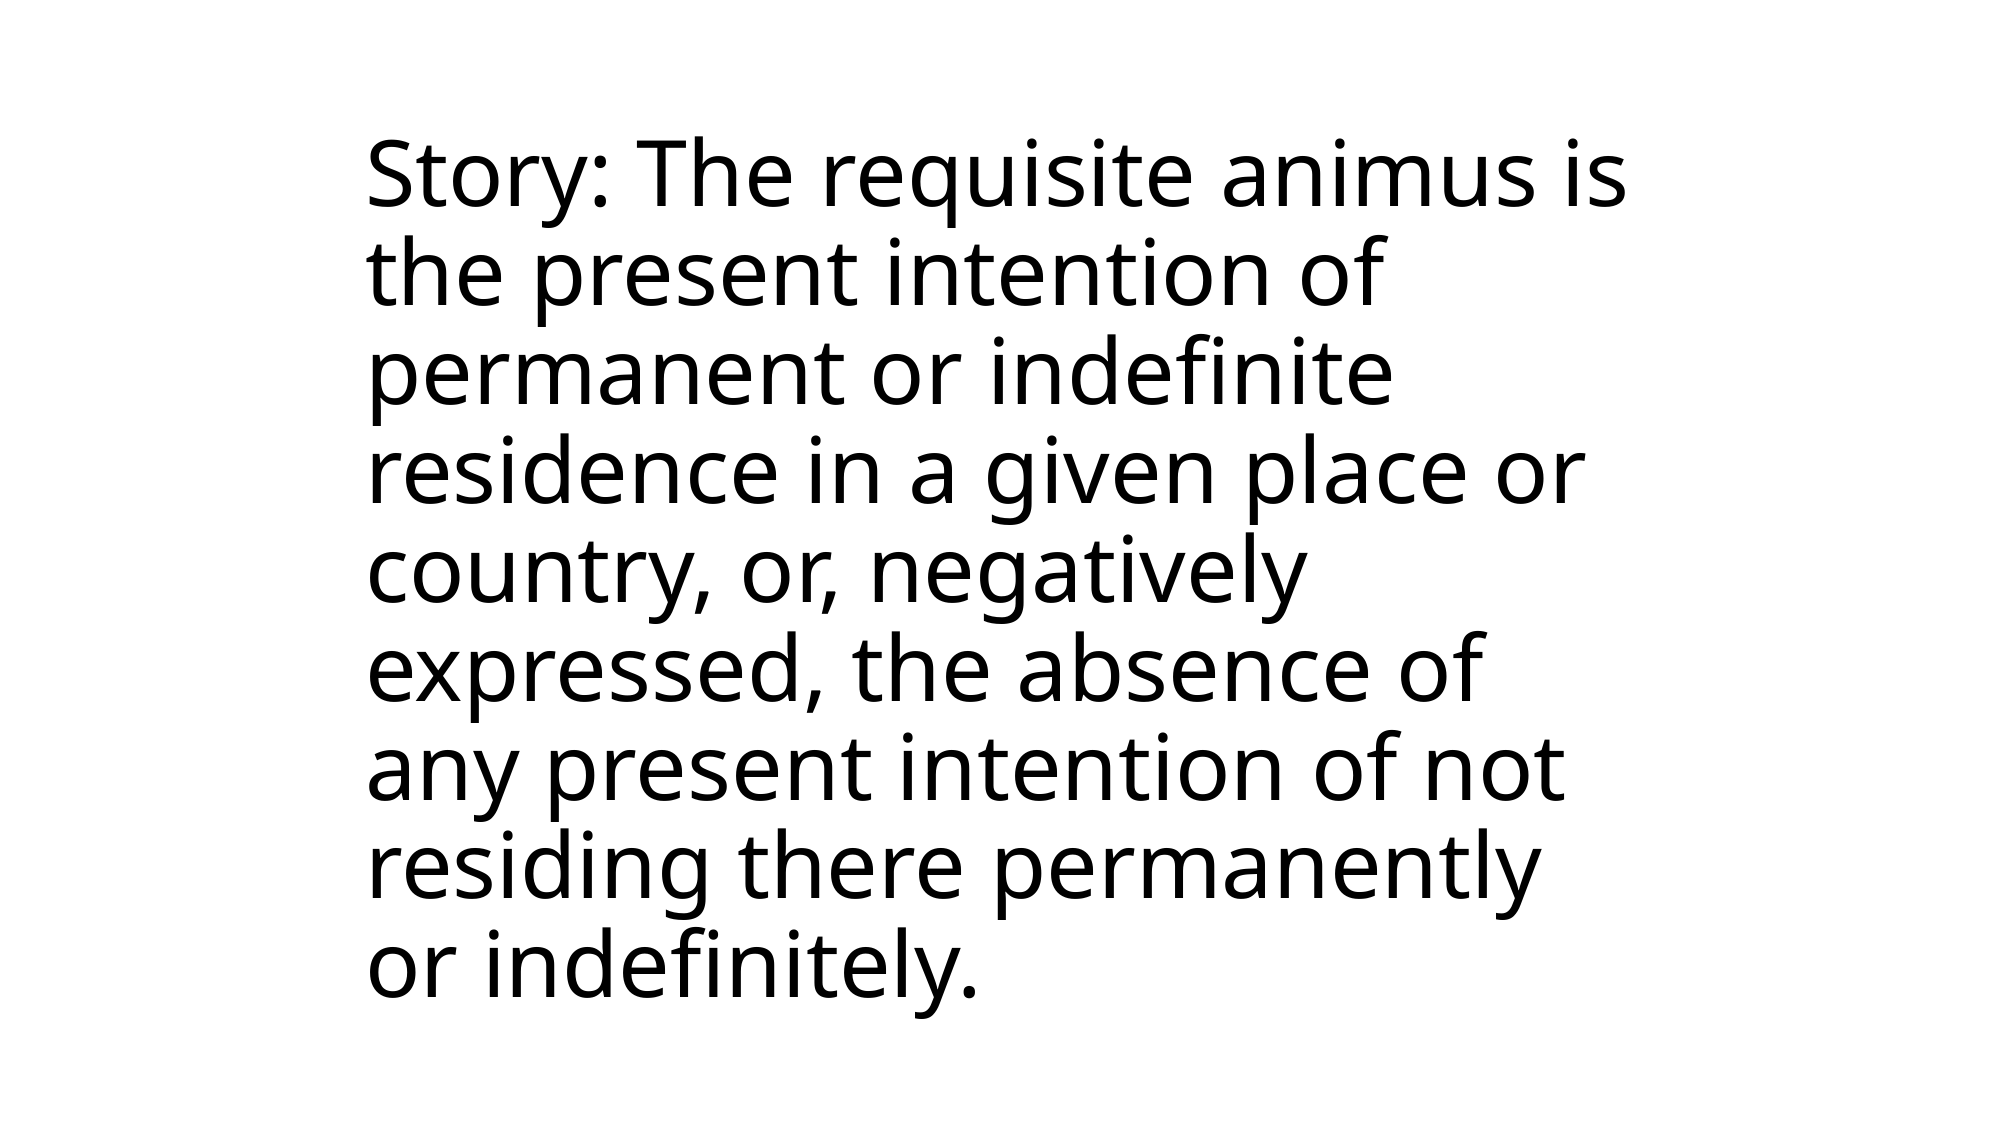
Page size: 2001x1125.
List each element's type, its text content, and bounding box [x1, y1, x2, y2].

title Story: The requisite animus is the present intention of permanent or indefinite residence in a given place or country, or, negatively expressed, the absence of any present intention of not residing there permanently or indefinitely. [350, 45, 1675, 1100]
